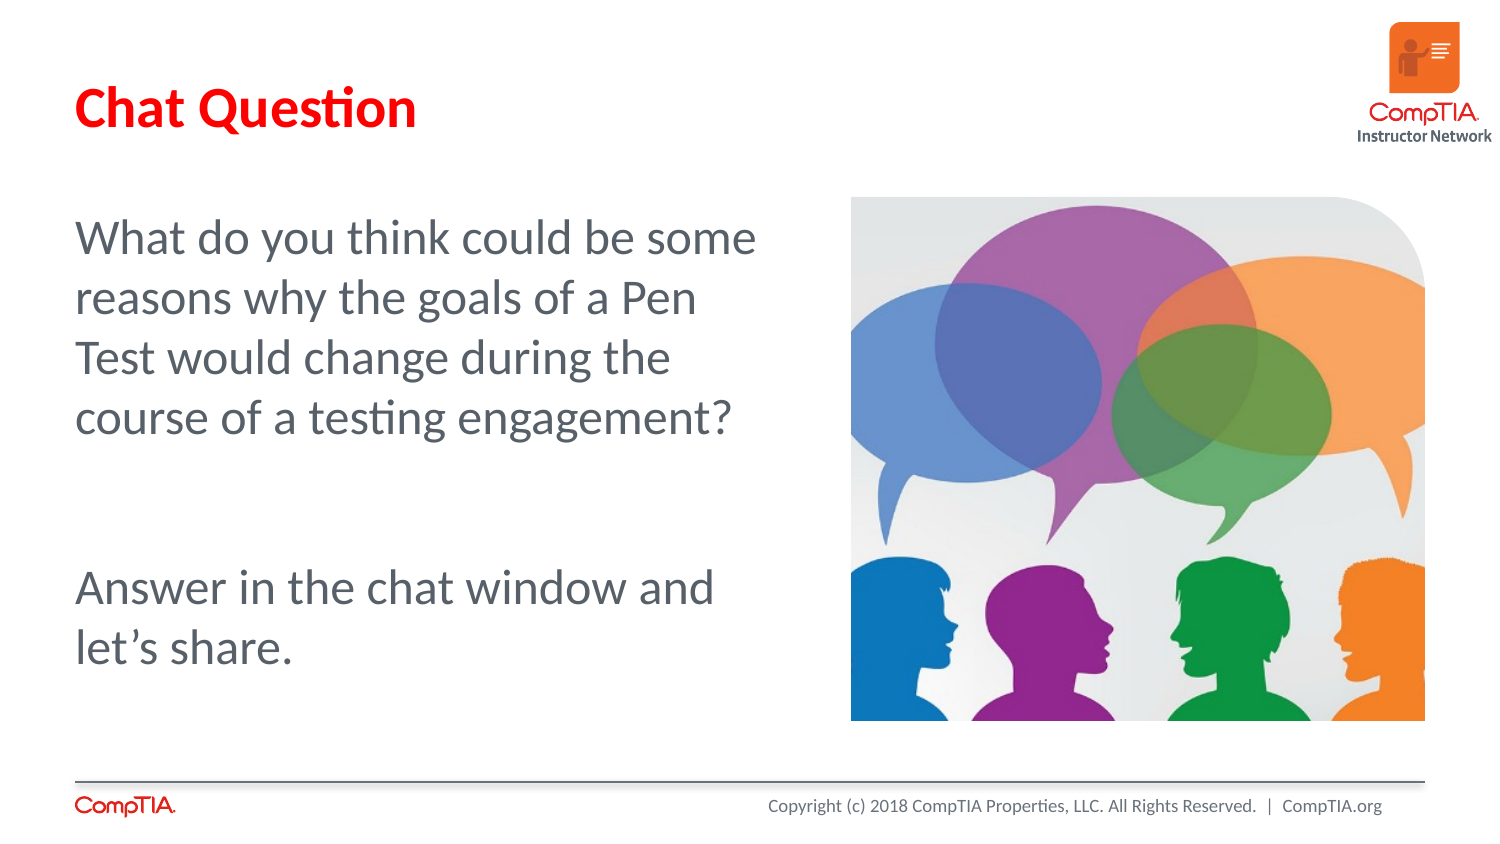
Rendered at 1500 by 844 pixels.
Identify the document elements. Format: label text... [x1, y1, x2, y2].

list What do you think could be some reasons why the goals of a Pen Test would change during the course of a testing engagement? Answer in the chat window and let’s share. [75, 196, 774, 754]
picture [850, 196, 1426, 722]
title Chat Question [75, 33, 1425, 175]
picture [1358, 22, 1492, 142]
